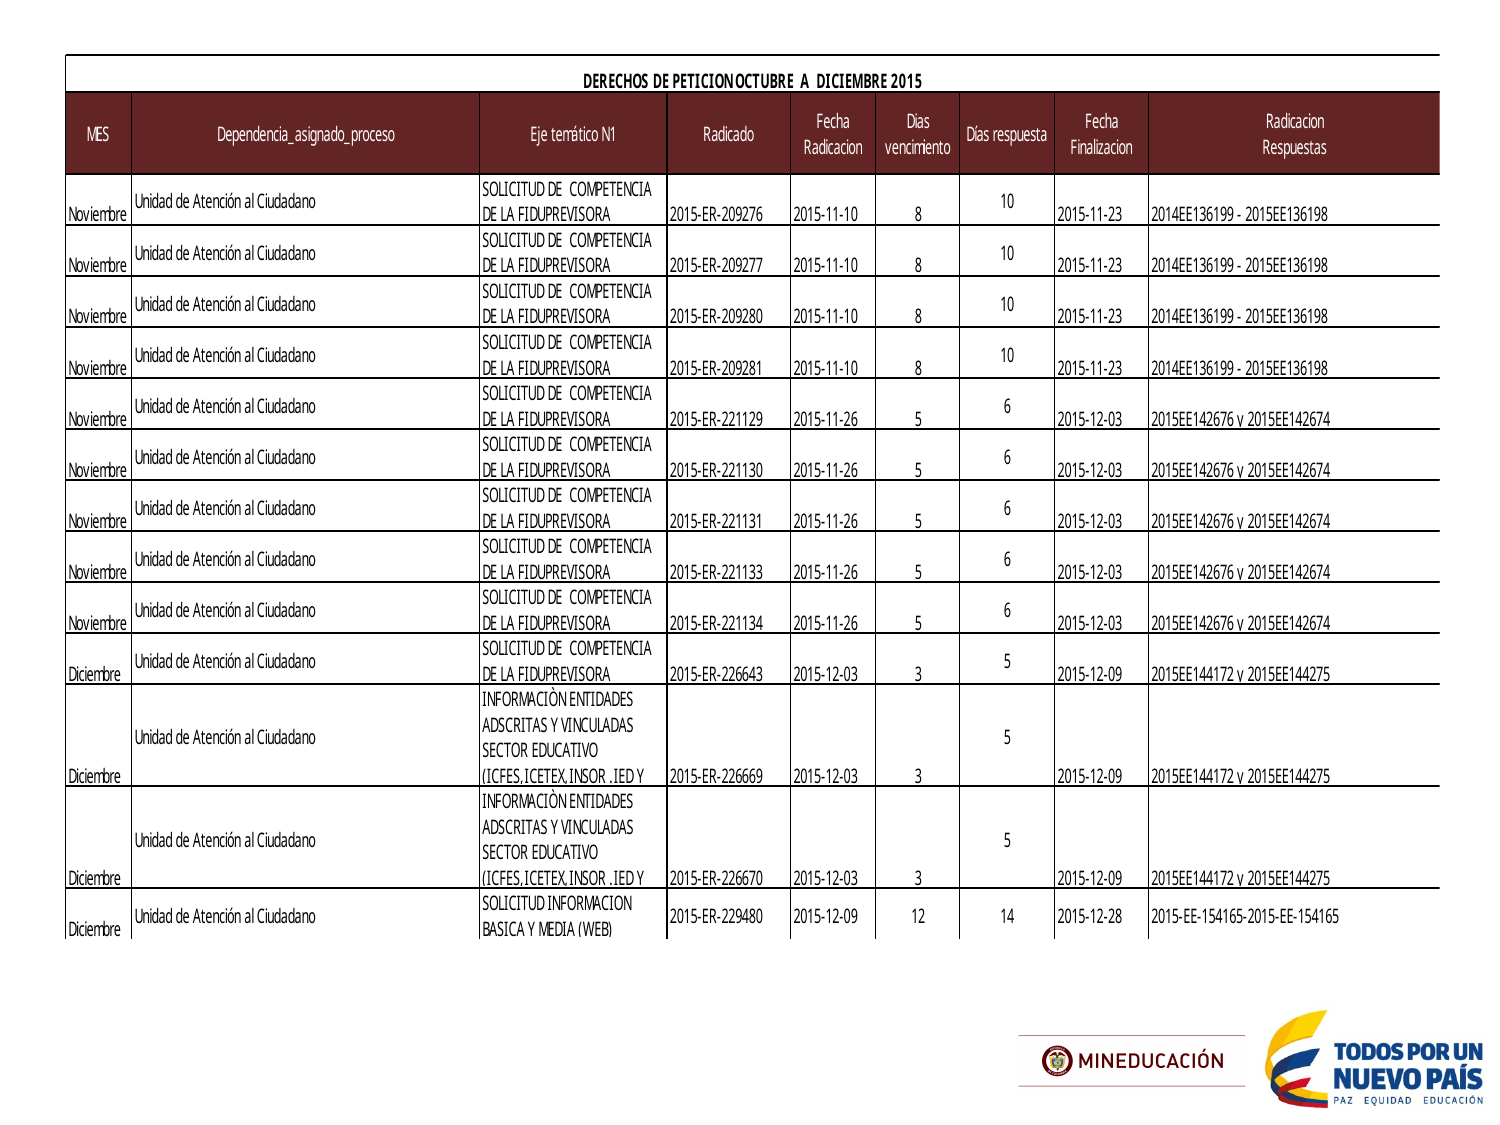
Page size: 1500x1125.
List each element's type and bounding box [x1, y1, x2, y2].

picture [64, 54, 1442, 941]
text_box [1015, 999, 1495, 1124]
